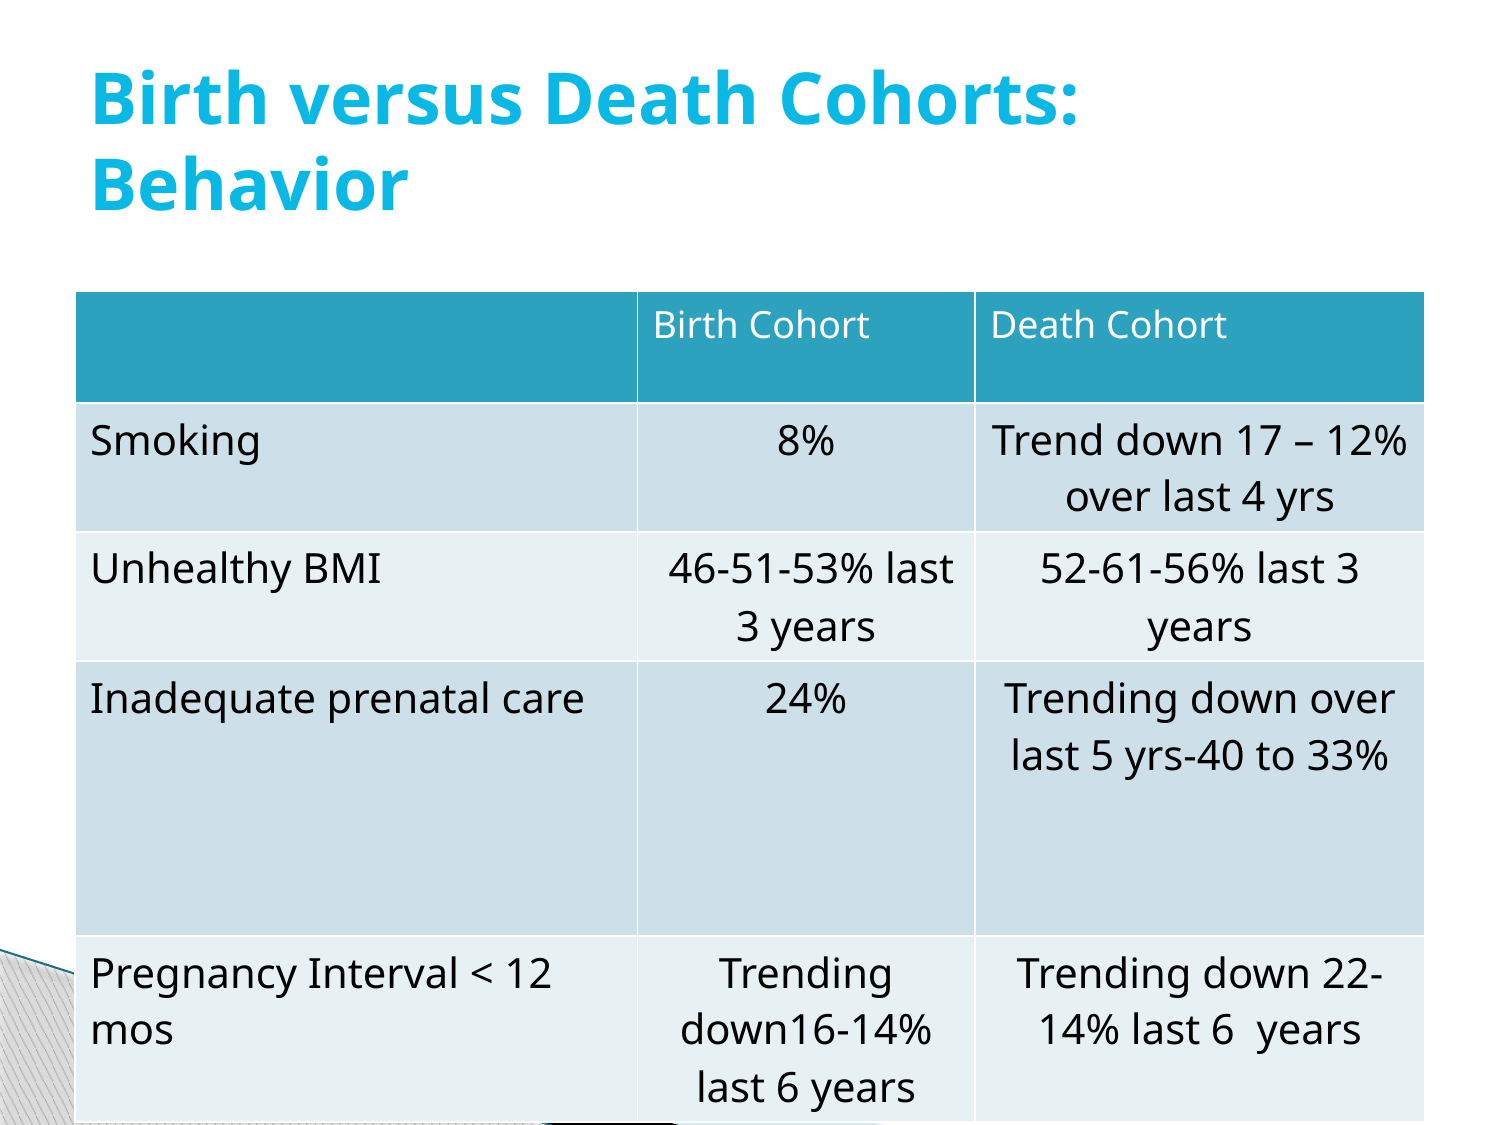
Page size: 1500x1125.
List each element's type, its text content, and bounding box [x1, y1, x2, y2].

table_header [76, 292, 637, 402]
table_cell 46-51-53% last 3 years [638, 533, 974, 660]
table_header Death Cohort [976, 292, 1424, 402]
table_cell 52-61-56% last 3 years [976, 533, 1424, 660]
table_header Birth Cohort [638, 292, 974, 402]
table_cell Trending down 22-14% last 6 years [976, 937, 1424, 1121]
table_cell 8% [638, 404, 974, 531]
table_cell Trending down over last 5 yrs-40 to 33% [976, 662, 1424, 935]
table_cell 24% [638, 662, 974, 935]
title Birth versus Death Cohorts: Behavior [75, 45, 1425, 233]
table_cell Unhealthy BMI [76, 533, 637, 660]
table_cell Inadequate prenatal care [76, 662, 637, 935]
table_cell Trend down 17 – 12% over last 4 yrs [976, 404, 1424, 531]
table_cell Smoking [76, 404, 637, 531]
table_cell Trending down16-14% last 6 years [638, 937, 974, 1121]
table_cell Pregnancy Interval < 12 mos [76, 937, 637, 1121]
